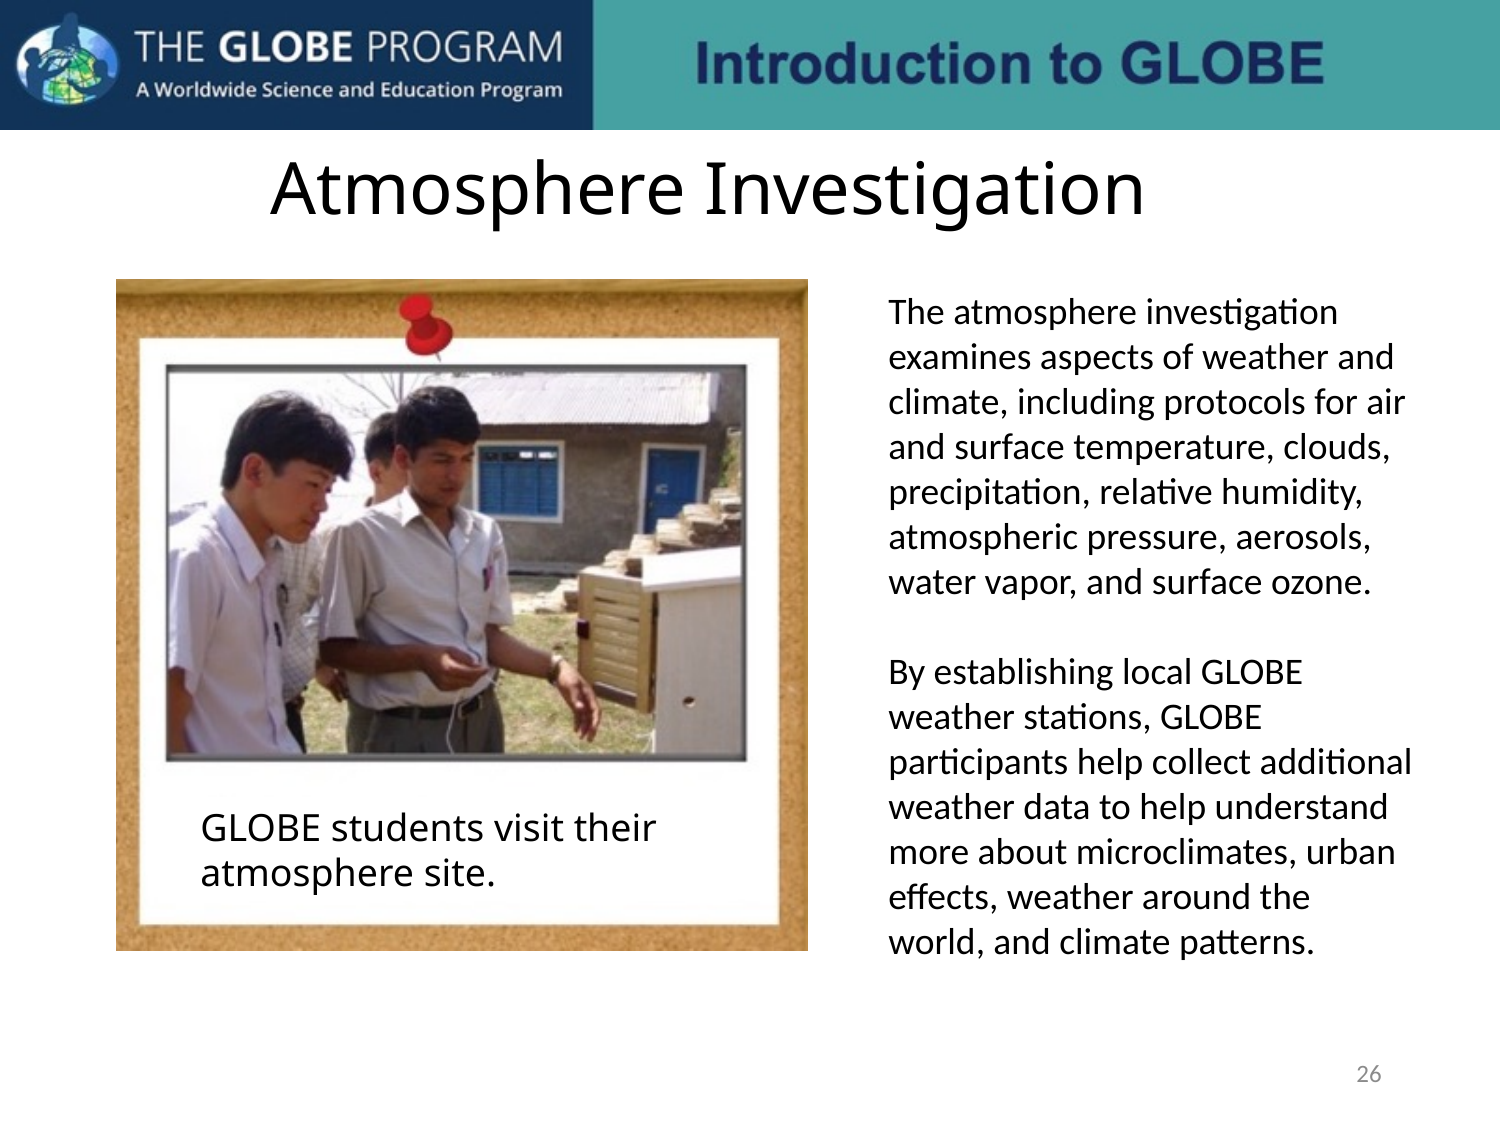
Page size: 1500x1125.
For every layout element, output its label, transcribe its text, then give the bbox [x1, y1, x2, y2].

text_box The atmosphere investigation examines aspects of weather and climate, including protocols for air and surface temperature, clouds, precipitation, relative humidity, atmospheric pressure, aerosols, water vapor, and surface ozone. By establishing local GLOBE weather stations, GLOBE participants help collect additional weather data to help understand more about microclimates, urban effects, weather around the world, and climate patterns. [873, 279, 1428, 970]
picture [0, 0, 1500, 130]
slide_number 25 [1059, 1042, 1397, 1103]
picture [116, 279, 808, 951]
title Atmosphere Investigation [61, 145, 1356, 238]
